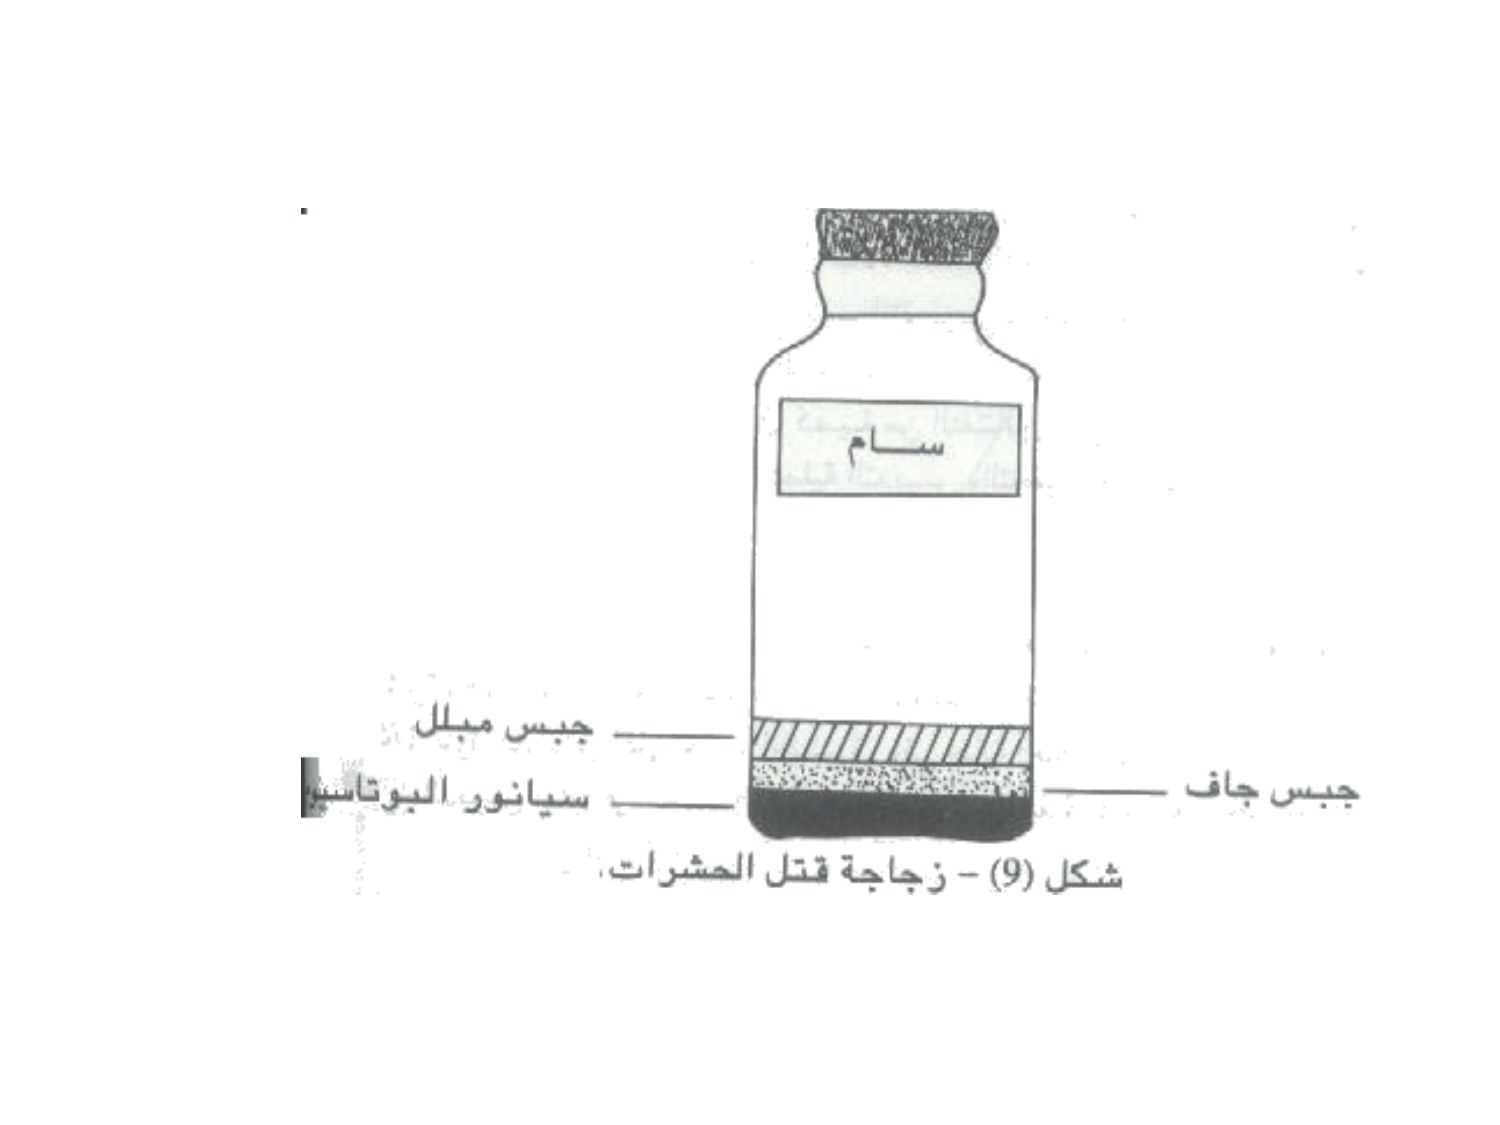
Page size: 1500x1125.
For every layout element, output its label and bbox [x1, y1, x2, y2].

picture [300, 207, 1379, 896]
